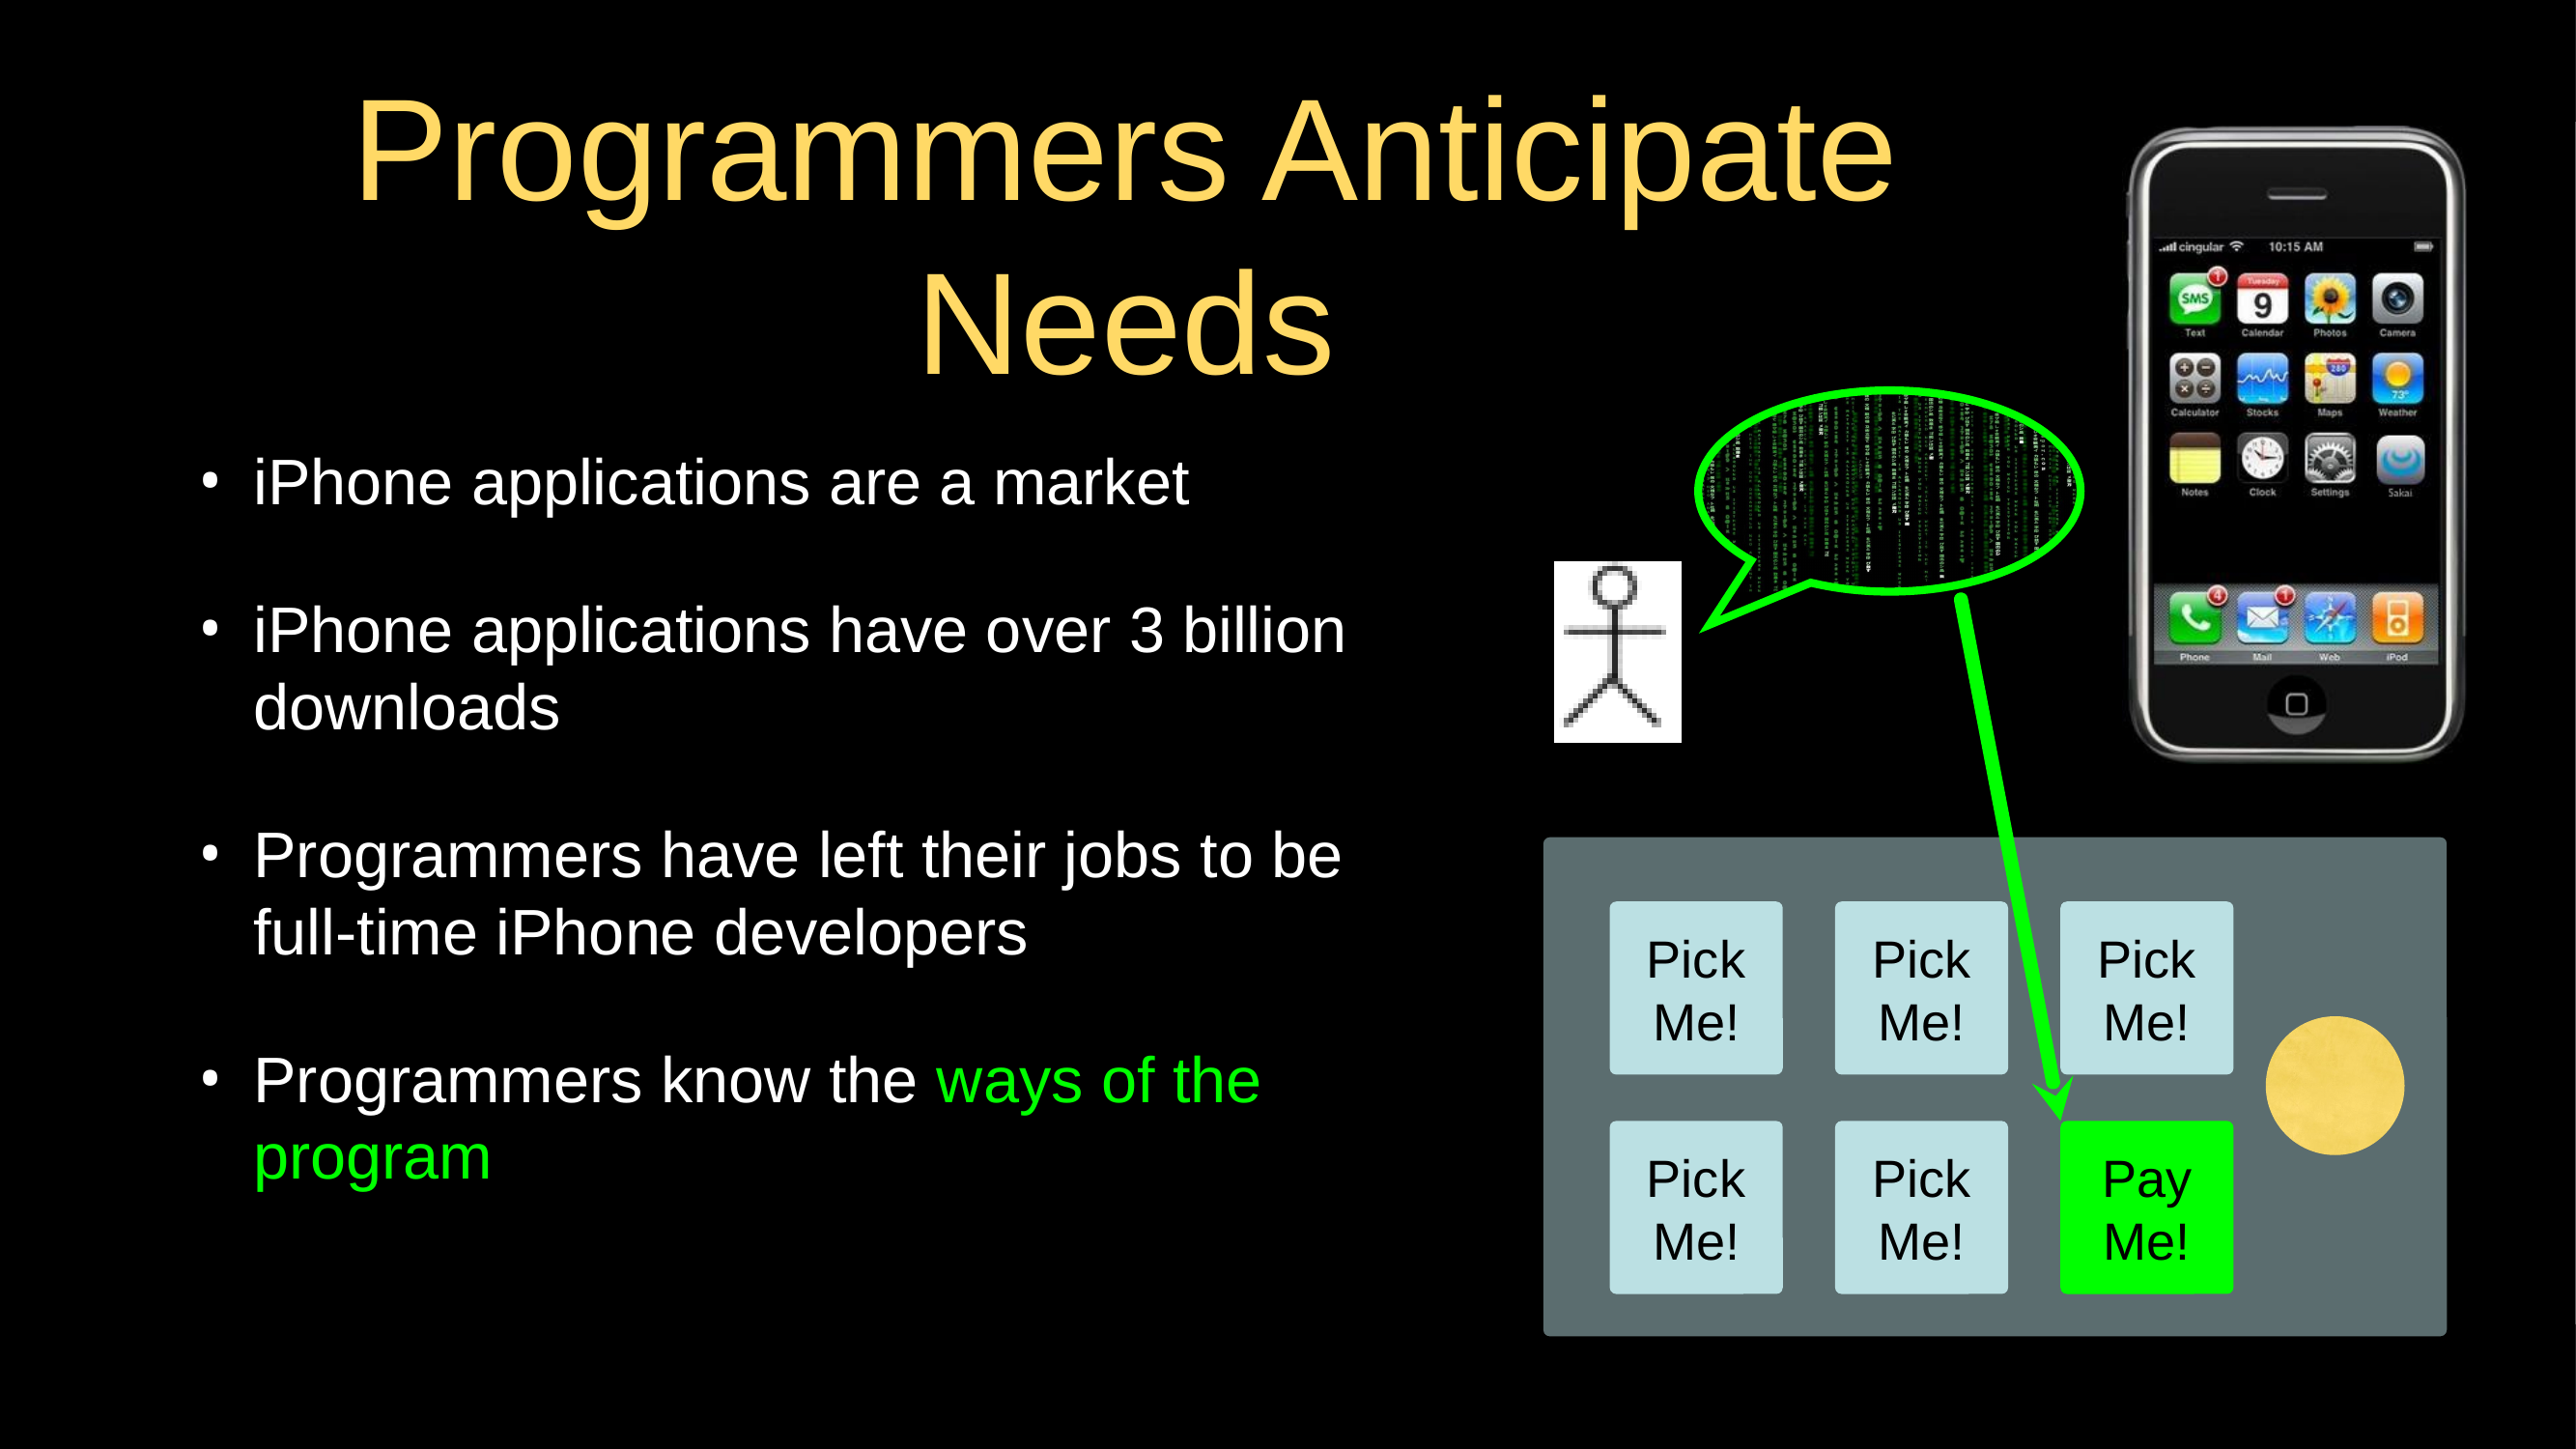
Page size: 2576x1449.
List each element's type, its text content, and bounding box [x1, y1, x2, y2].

list iPhone applications are a market iPhone applications have over 3 billion downloads Programmers have left their jobs to be full-time iPhone developers Programmers know the ways of the program [128, 338, 1446, 1294]
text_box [1960, 599, 2061, 1122]
text_box Pick Me! [1834, 901, 1955, 1075]
text_box Pick Me! [1609, 901, 1783, 1075]
title Programmers Anticipate Needs [128, 122, 2123, 338]
text_box Pick Me! [2066, 901, 2234, 1075]
text_box Pick Me! [1609, 1121, 1783, 1294]
text_box [1543, 837, 2448, 1337]
picture [2122, 125, 2468, 764]
picture [1554, 561, 1682, 743]
text_box [2265, 1016, 2405, 1155]
text_box Pay Me! [2060, 1121, 2234, 1294]
text_box Pick Me! [1834, 1121, 2009, 1294]
text_box [1698, 390, 2081, 625]
